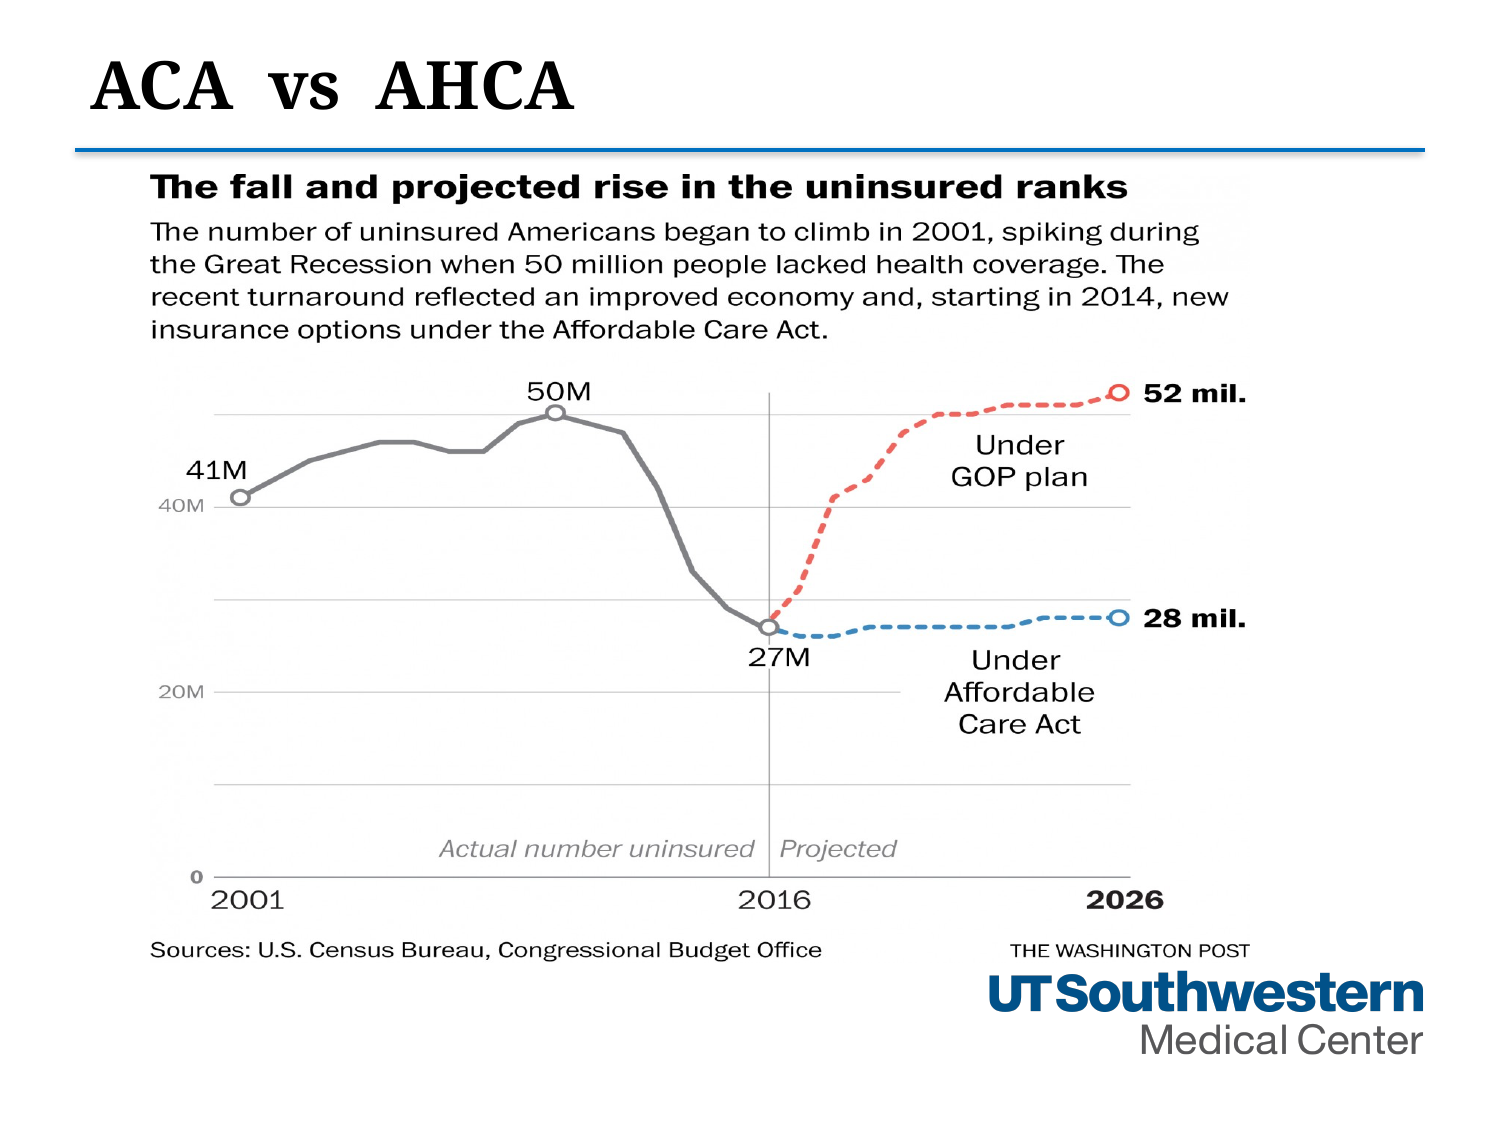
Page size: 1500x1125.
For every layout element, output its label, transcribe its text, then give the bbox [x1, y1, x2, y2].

picture [962, 949, 1450, 1084]
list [149, 174, 1251, 963]
title ACA vs AHCA [74, 12, 1288, 131]
